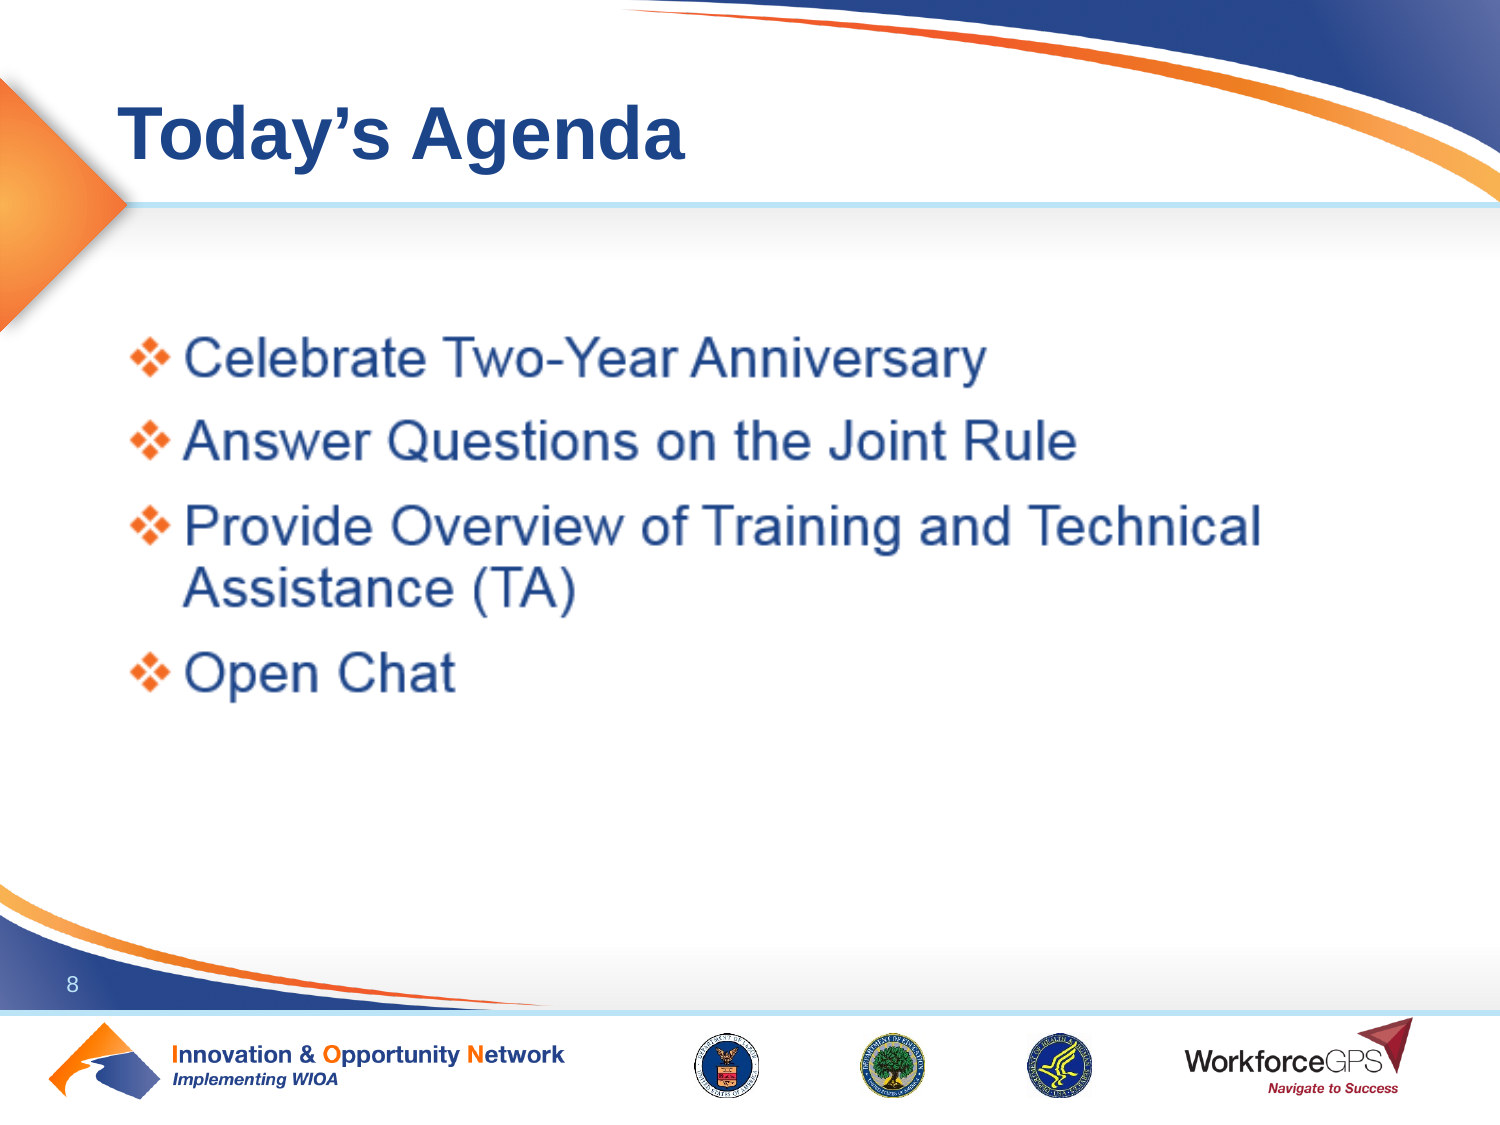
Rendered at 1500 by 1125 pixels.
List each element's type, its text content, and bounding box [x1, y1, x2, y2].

picture [39, 1016, 576, 1107]
picture [101, 299, 1338, 780]
picture [1027, 1033, 1092, 1098]
list Celebrate Two-Year Anniversary Answer Questions on the Joint Rule Provide Overview of Training and Technical Assistance (TA) Open Chat [101, 316, 1396, 797]
picture [0, 882, 573, 1010]
picture [589, 0, 1500, 202]
picture [860, 1033, 925, 1098]
picture [1182, 1016, 1415, 1096]
picture [694, 1033, 759, 1098]
